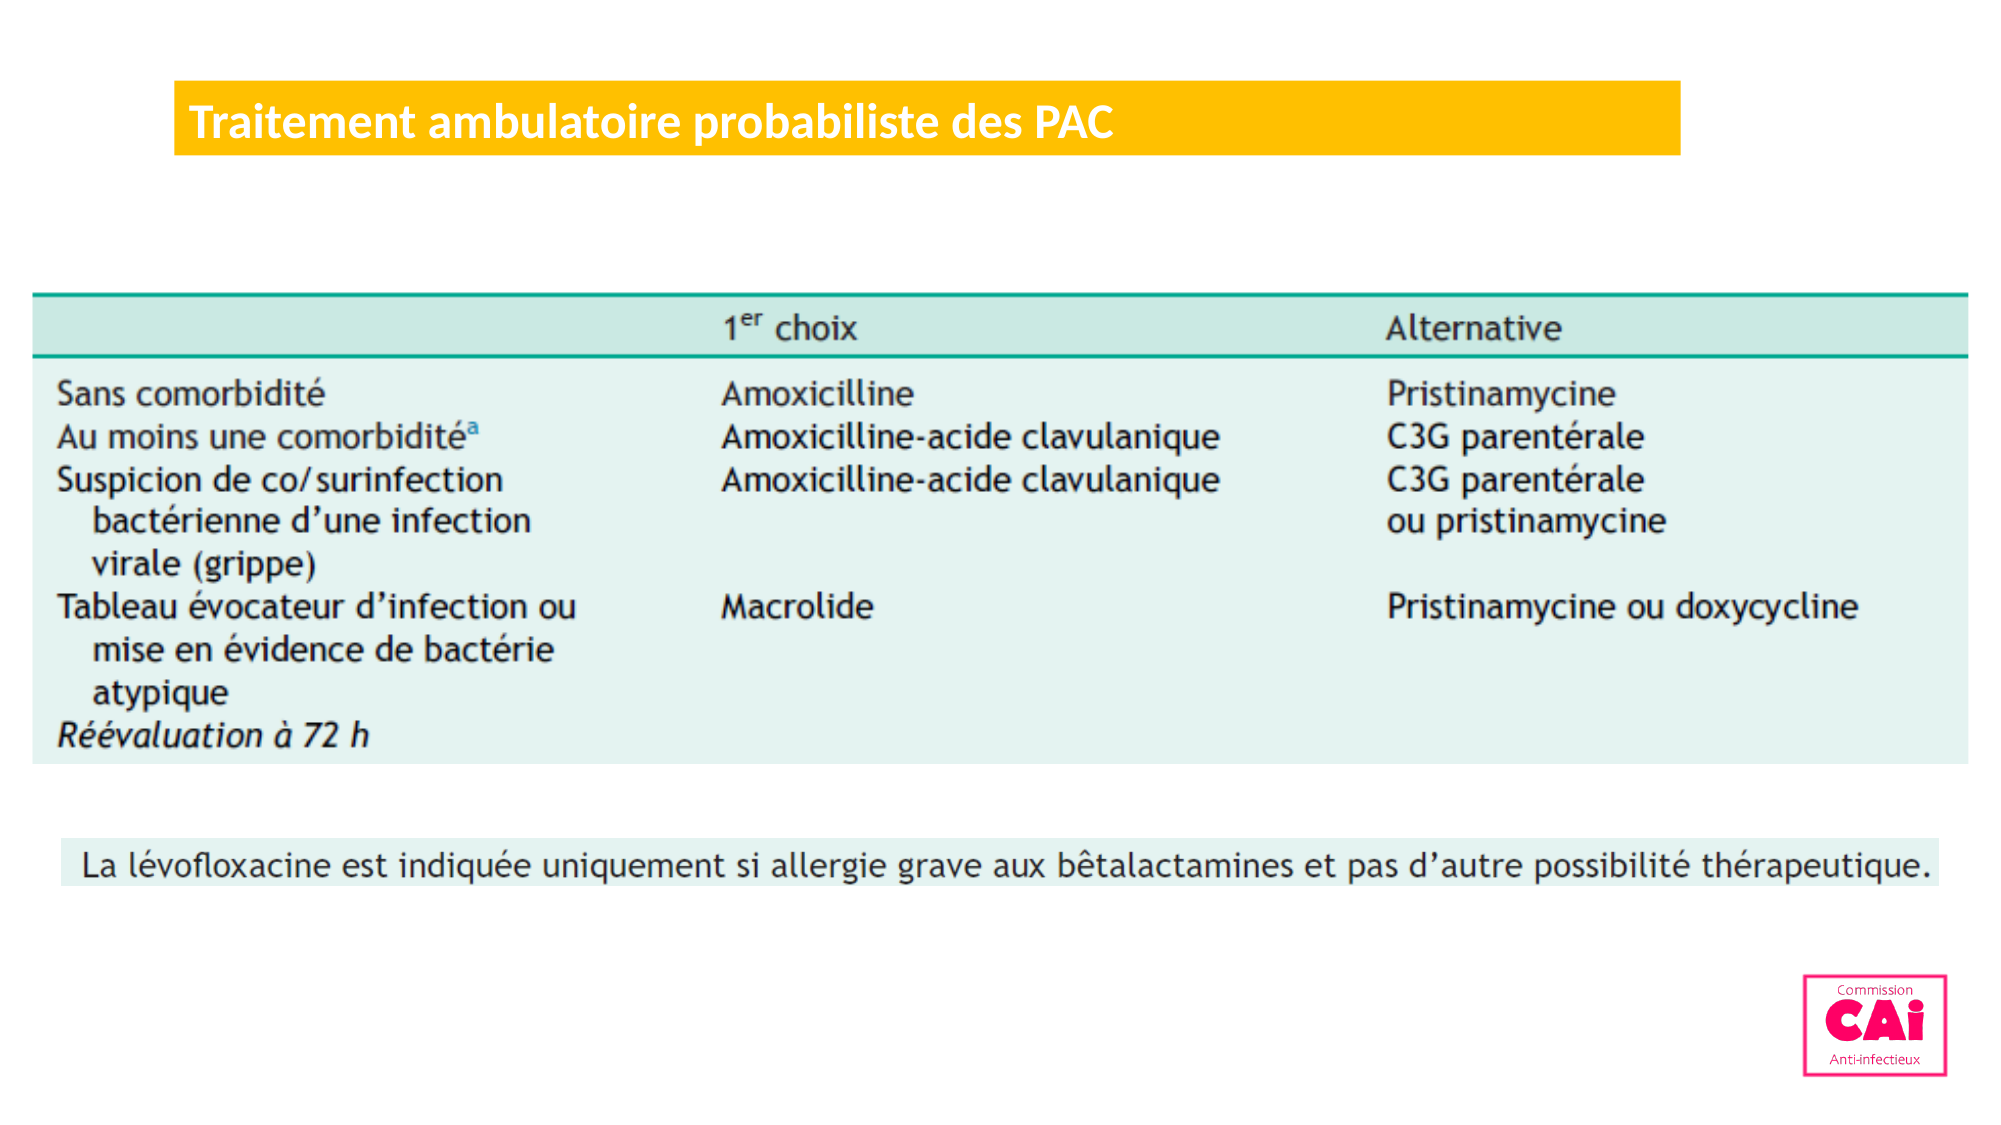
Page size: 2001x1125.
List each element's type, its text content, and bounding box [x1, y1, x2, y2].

picture [1788, 966, 1961, 1088]
text_box Traitement ambulatoire probabiliste des PAC [174, 80, 1681, 156]
picture [60, 838, 1939, 886]
picture [31, 292, 1969, 764]
